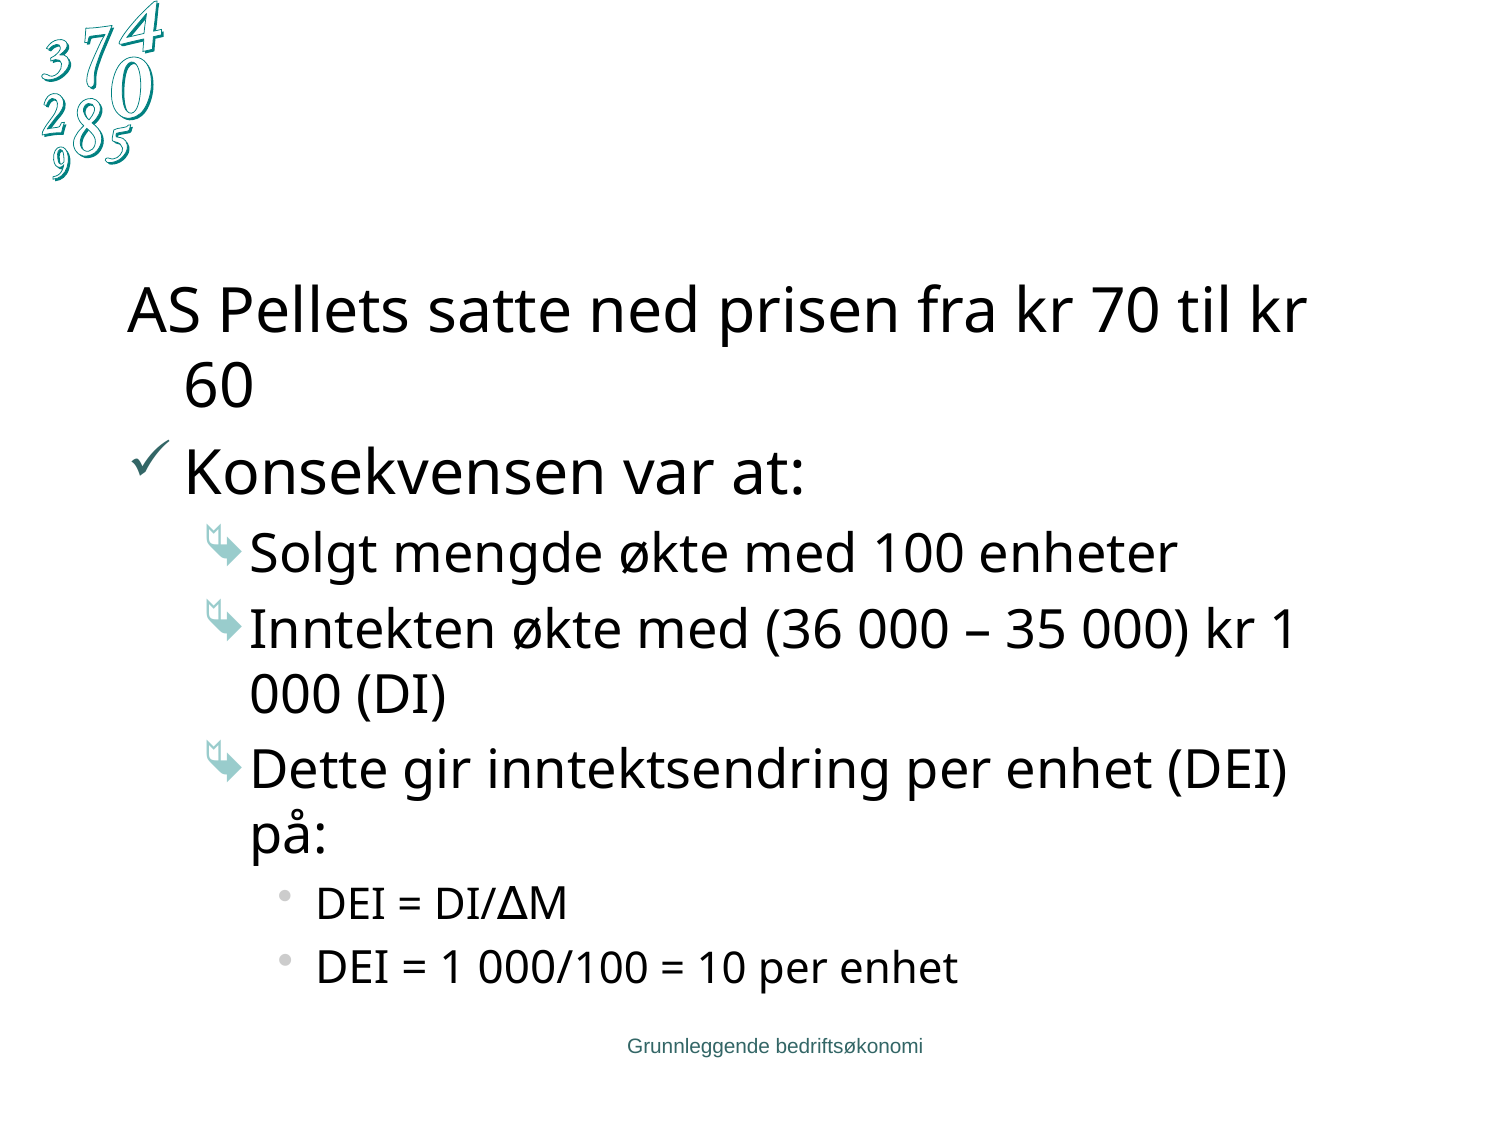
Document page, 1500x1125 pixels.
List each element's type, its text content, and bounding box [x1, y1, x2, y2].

footer Grunnleggende bedriftsøkonomi [537, 1024, 1013, 1101]
list AS Pellets satte ned prisen fra kr 70 til kr 60 Konsekvensen var at: Solgt mengde økte med 100 enheter Inntekten økte med (36 000 – 35 000) kr 1 000 (DI) Dette gir inntektsendring per enhet (DEI) på: DEI = DI/∆M DEI = 1 000/100 = 10 per enhet [112, 262, 1388, 1000]
